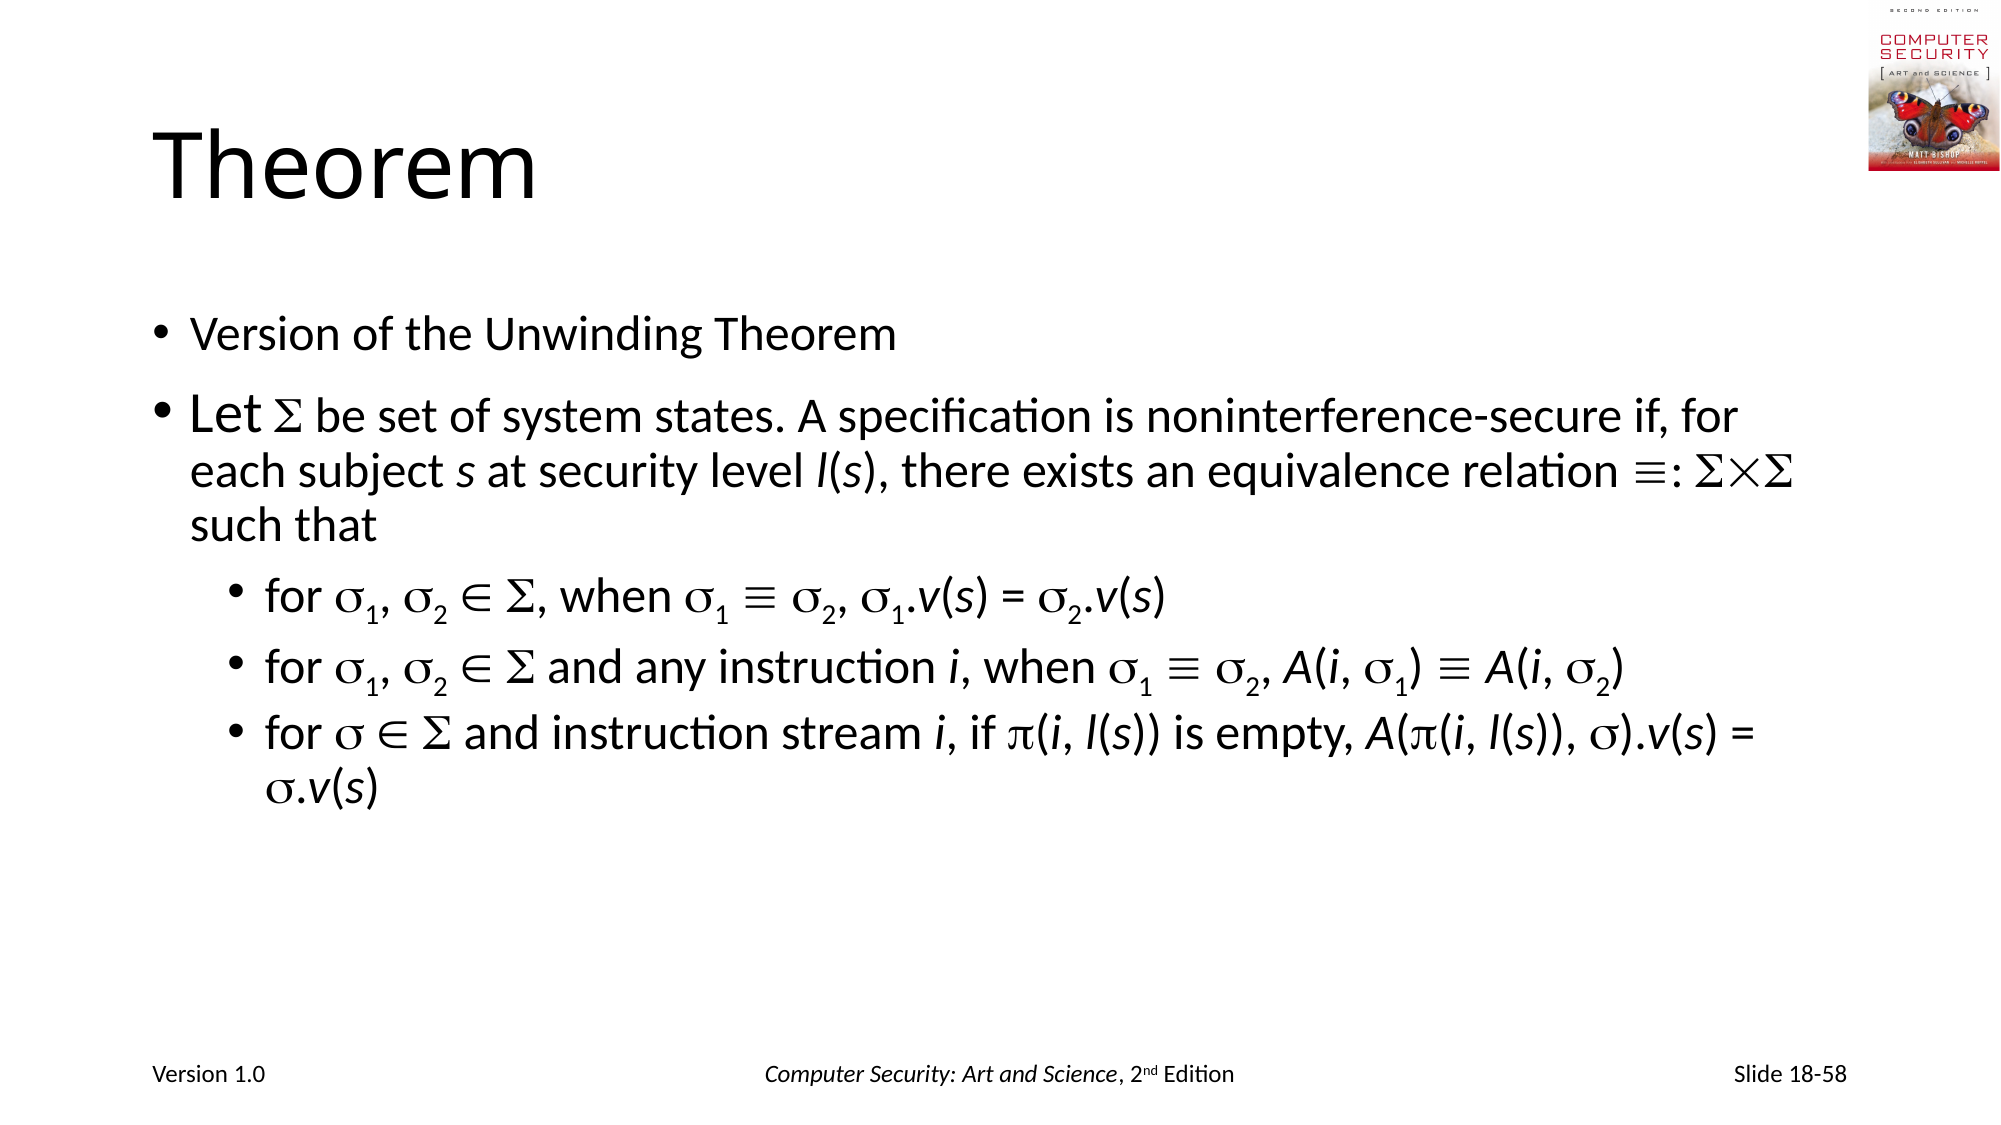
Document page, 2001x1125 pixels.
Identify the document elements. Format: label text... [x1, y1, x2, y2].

picture [1868, 0, 2000, 171]
slide_number Slide 18-58 [1412, 1042, 1863, 1103]
list Version of the Unwinding Theorem Let  be set of system states. A specification is noninterference-secure if, for each subject s at security level l(s), there exists an equivalence relation :  such that for 1, 2  , when 1  2, 1.v(s) = 2.v(s) for 1, 2   and any instruction i, when 1  2, A(i, 1)  A(i, 2) for    and instruction stream i, if (i, l(s)) is empty, A((i, l(s)), ).v(s) = .v(s) [137, 299, 1863, 1014]
slide_number Version 1.0 [137, 1042, 588, 1103]
title Theorem [137, 59, 1863, 278]
footer Computer Security: Art and Science, 2nd Edition [662, 1042, 1338, 1103]
